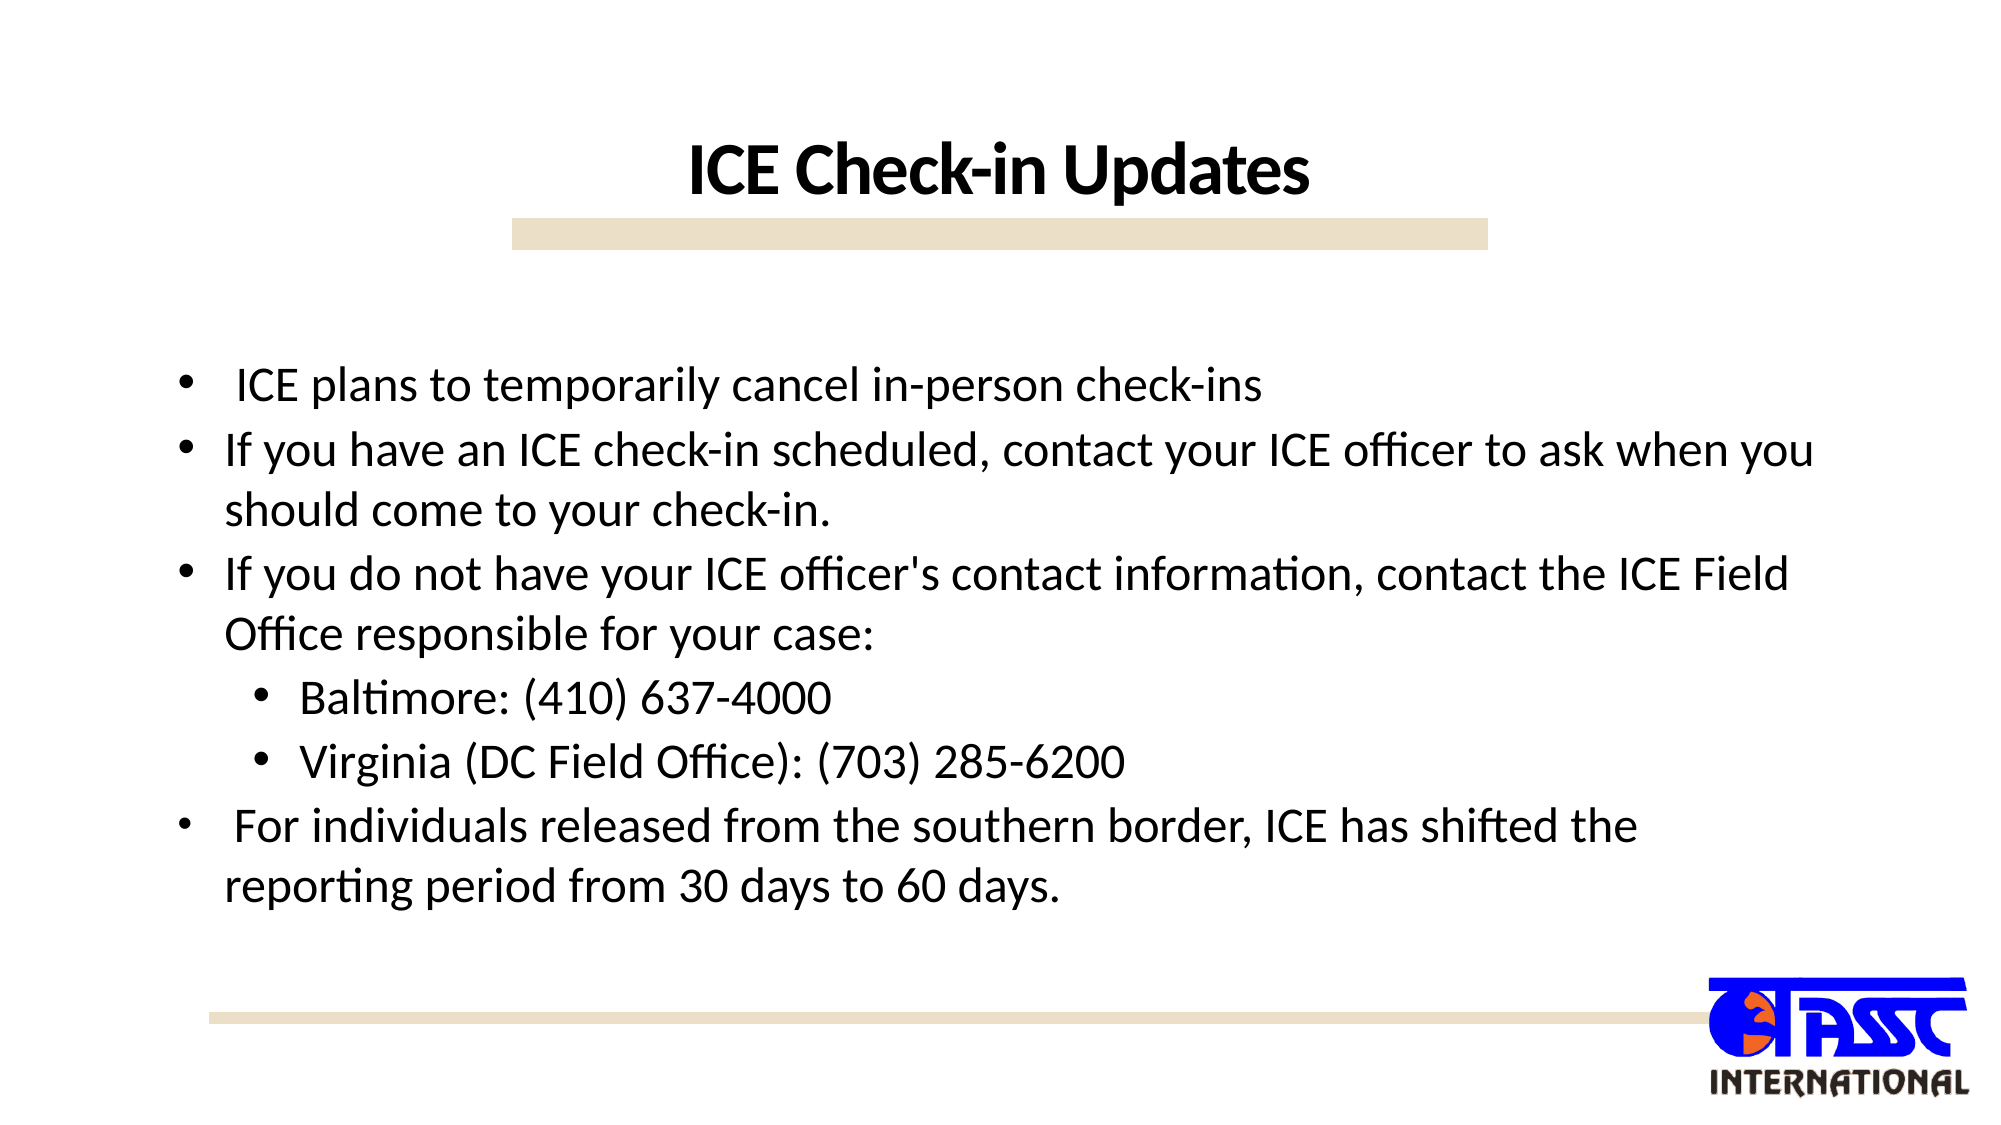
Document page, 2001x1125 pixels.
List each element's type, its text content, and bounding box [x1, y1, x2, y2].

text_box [1684, 953, 1994, 1119]
title ICE Check-in Updates [54, 59, 1946, 211]
text_box ICE plans to temporarily cancel in-person check-ins If you have an ICE check-in scheduled, contact your ICE officer to ask when you should come to your check-in. If you do not have your ICE officer's contact information, contact the ICE Field Office responsible for your case: Baltimore: (410) 637-4000 Virginia (DC Field Office): (703) 285-6200 For individuals released from the southern border, ICE has shifted the reporting period from 30 days to 60 days. [162, 344, 1838, 985]
